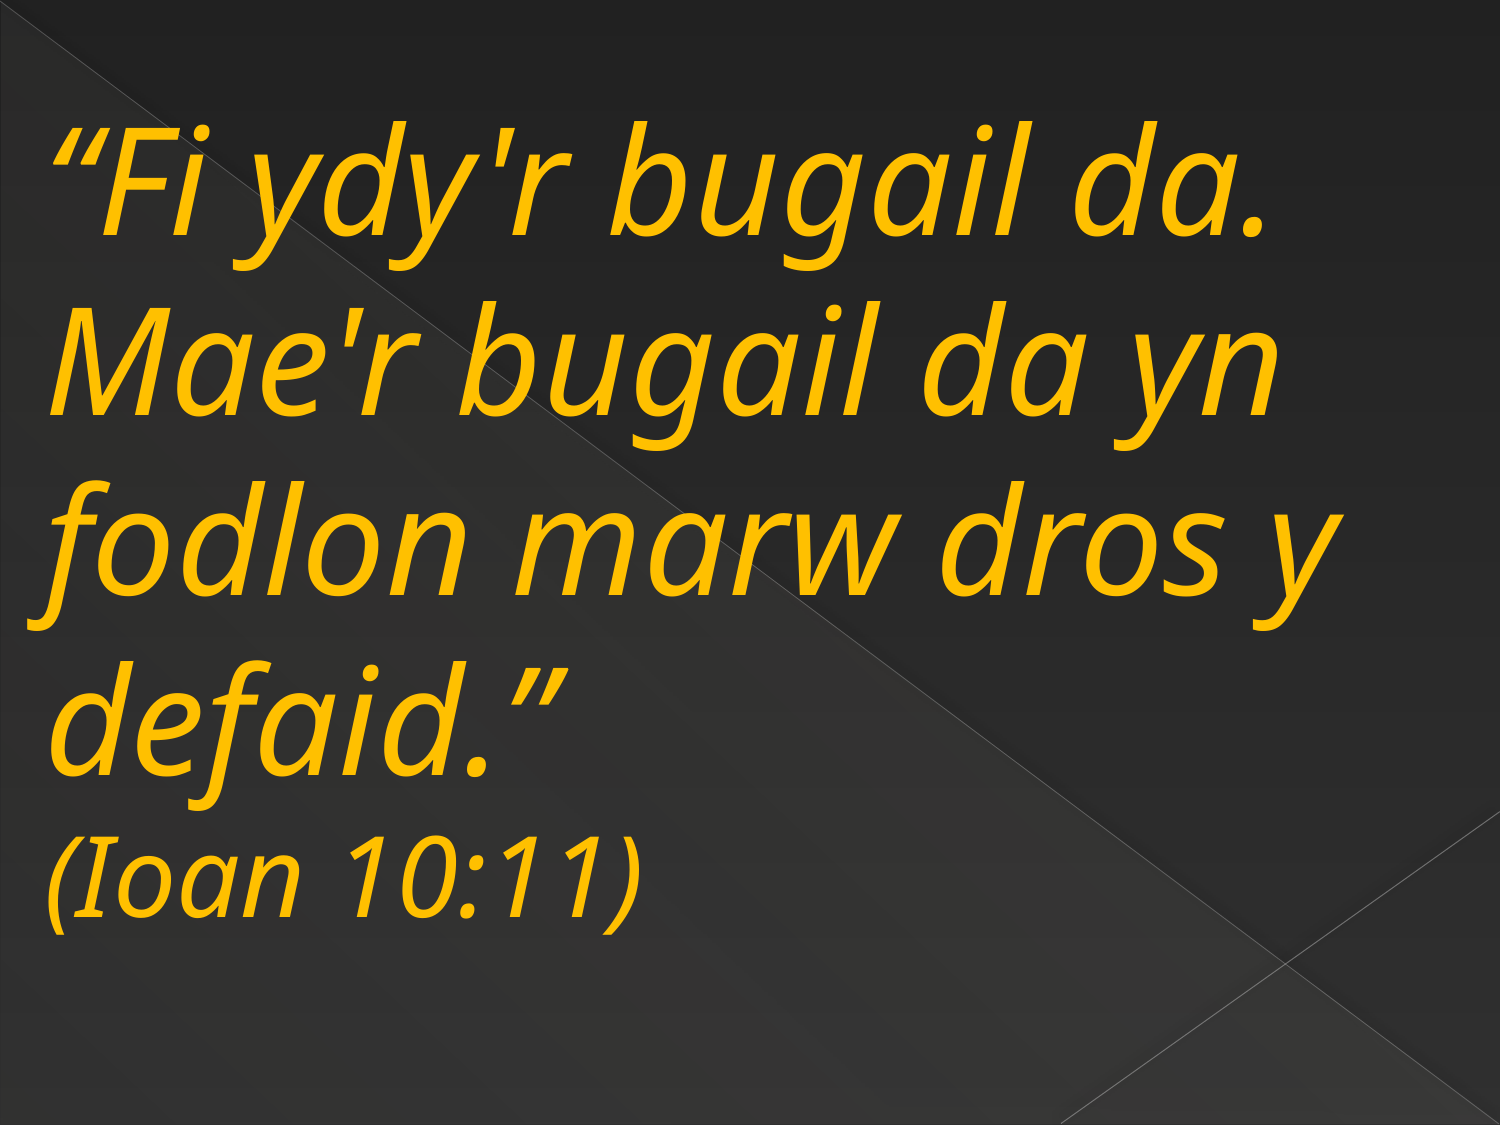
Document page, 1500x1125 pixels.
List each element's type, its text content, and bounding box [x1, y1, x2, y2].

text_box “Fi ydy'r bugail da. Mae'r bugail da yn fodlon marw dros y defaid.” (Ioan 10:11) [29, 78, 1459, 948]
